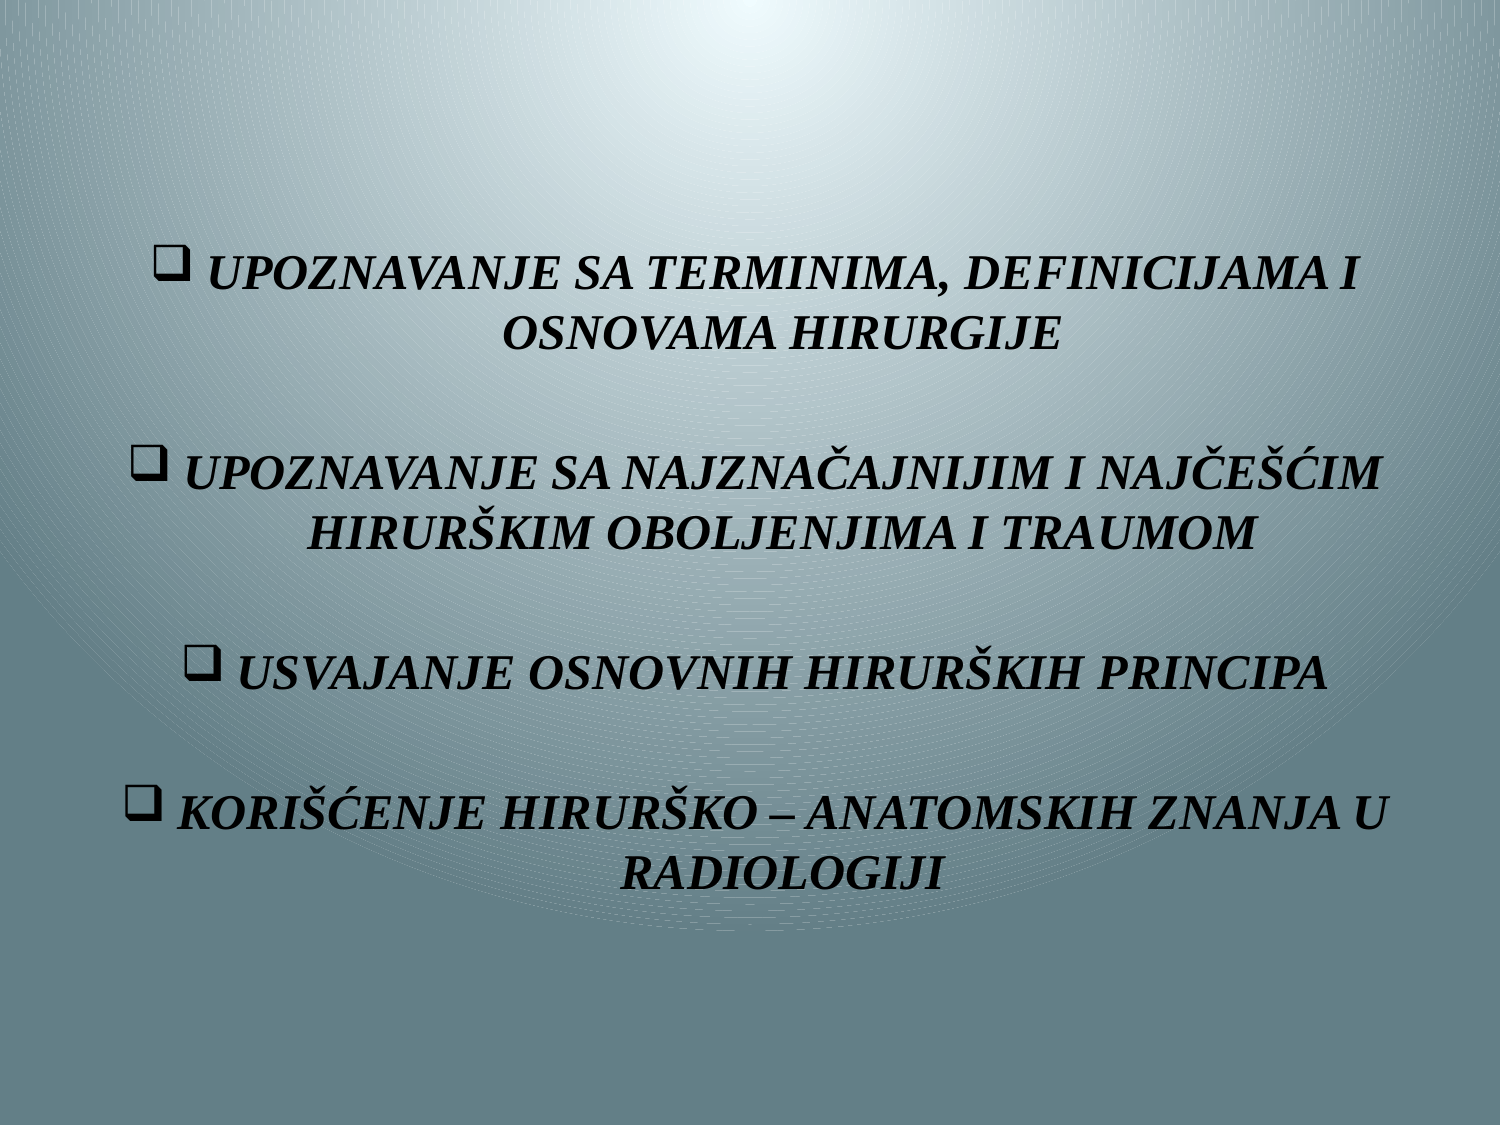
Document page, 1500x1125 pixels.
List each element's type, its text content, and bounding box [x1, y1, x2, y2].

list UPOZNAVANJE SA TERMINIMA, DEFINICIJAMA I OSNOVAMA HIRURGIJE UPOZNAVANJE SA NAJZNAČAJNIJIM I NAJČEŠĆIM HIRURŠKIM OBOLJENJIMA I TRAUMOM USVAJANJE OSNOVNIH HIRURŠKIH PRINCIPA KORIŠĆENJE HIRURŠKO – ANATOMSKIH ZNANJA U RADIOLOGIJI [75, 231, 1436, 965]
